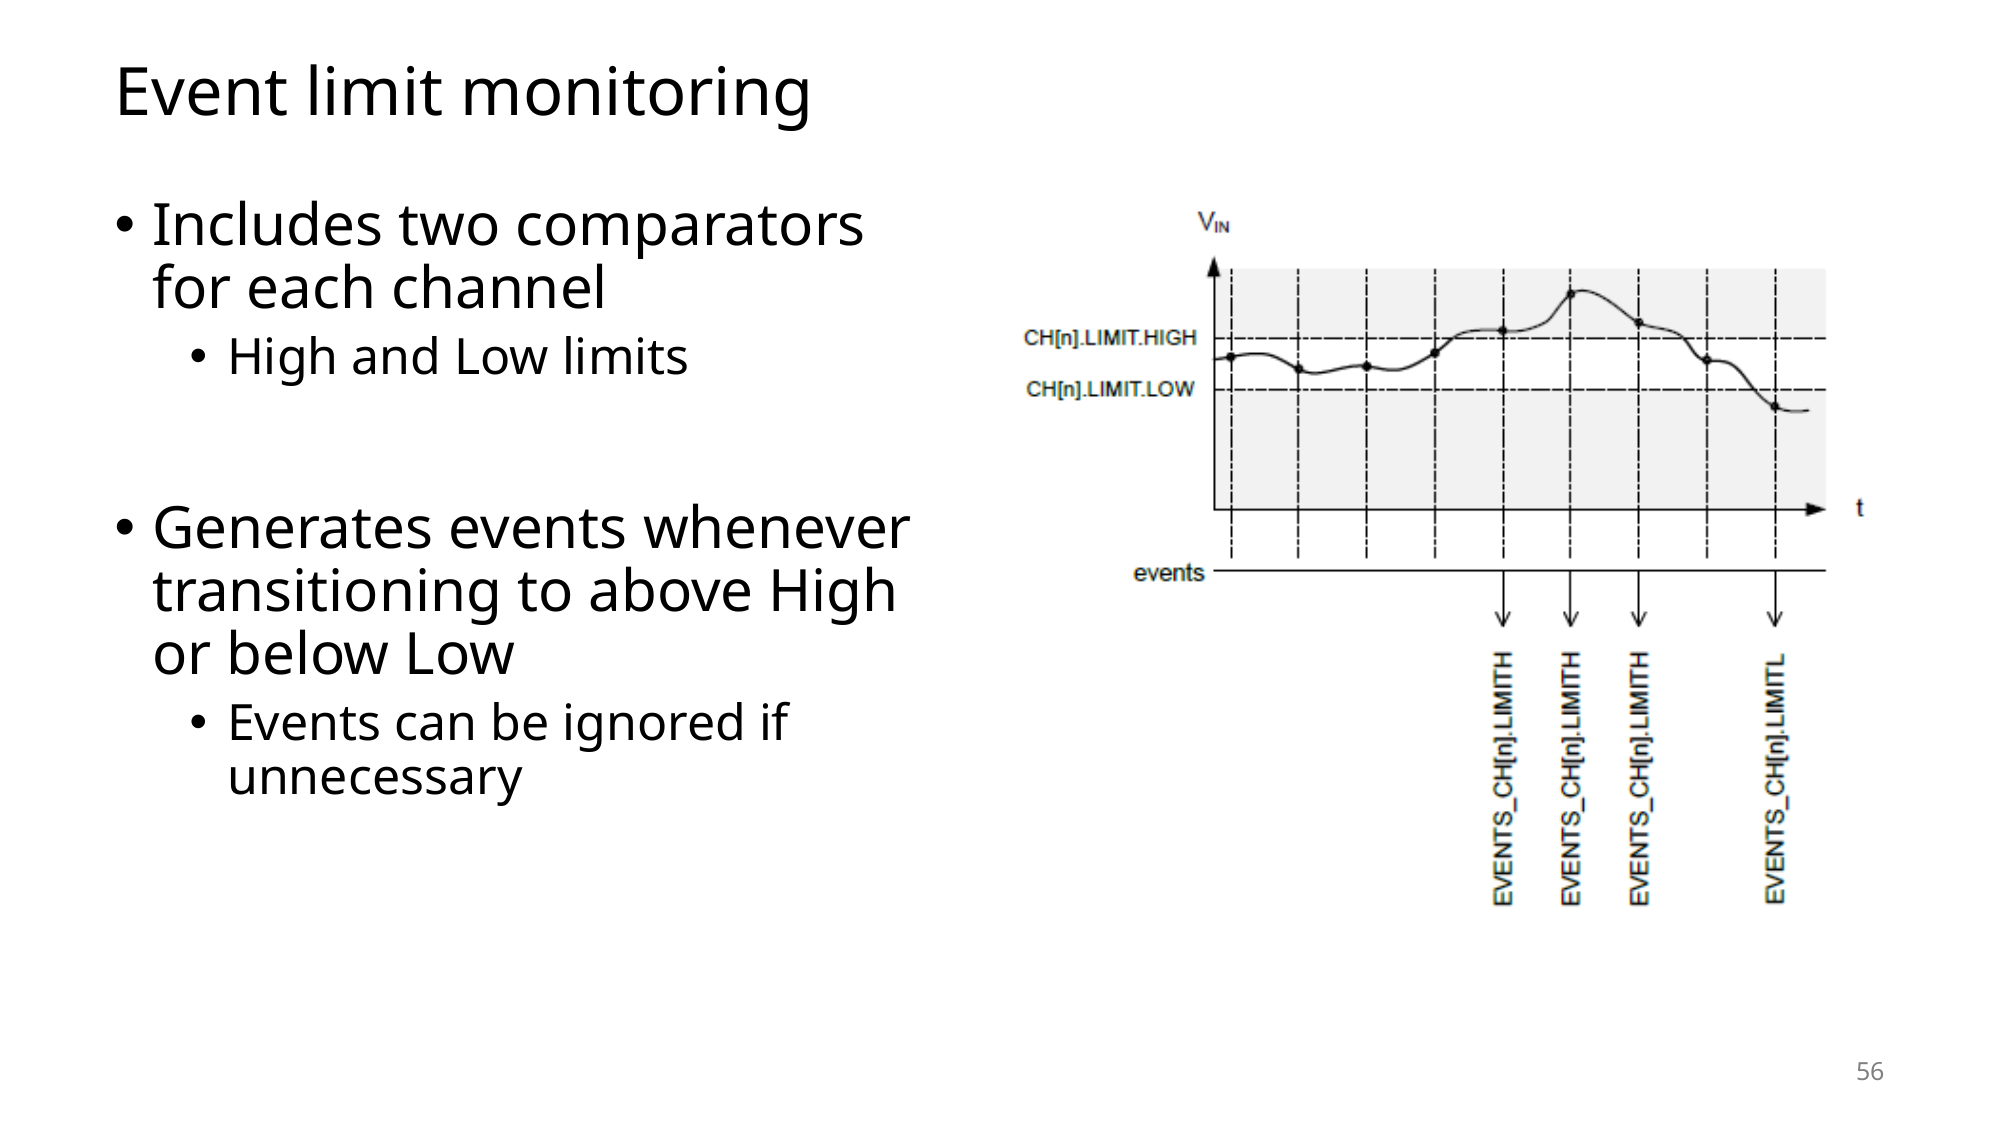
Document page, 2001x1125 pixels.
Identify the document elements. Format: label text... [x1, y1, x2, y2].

list Includes two comparators for each channel High and Low limits Generates events whenever transitioning to above High or below Low Events can be ignored if unnecessary [99, 187, 972, 1013]
picture [999, 195, 1872, 930]
slide_number 56 [1749, 1042, 1900, 1103]
title Event limit monitoring [99, 37, 1900, 150]
